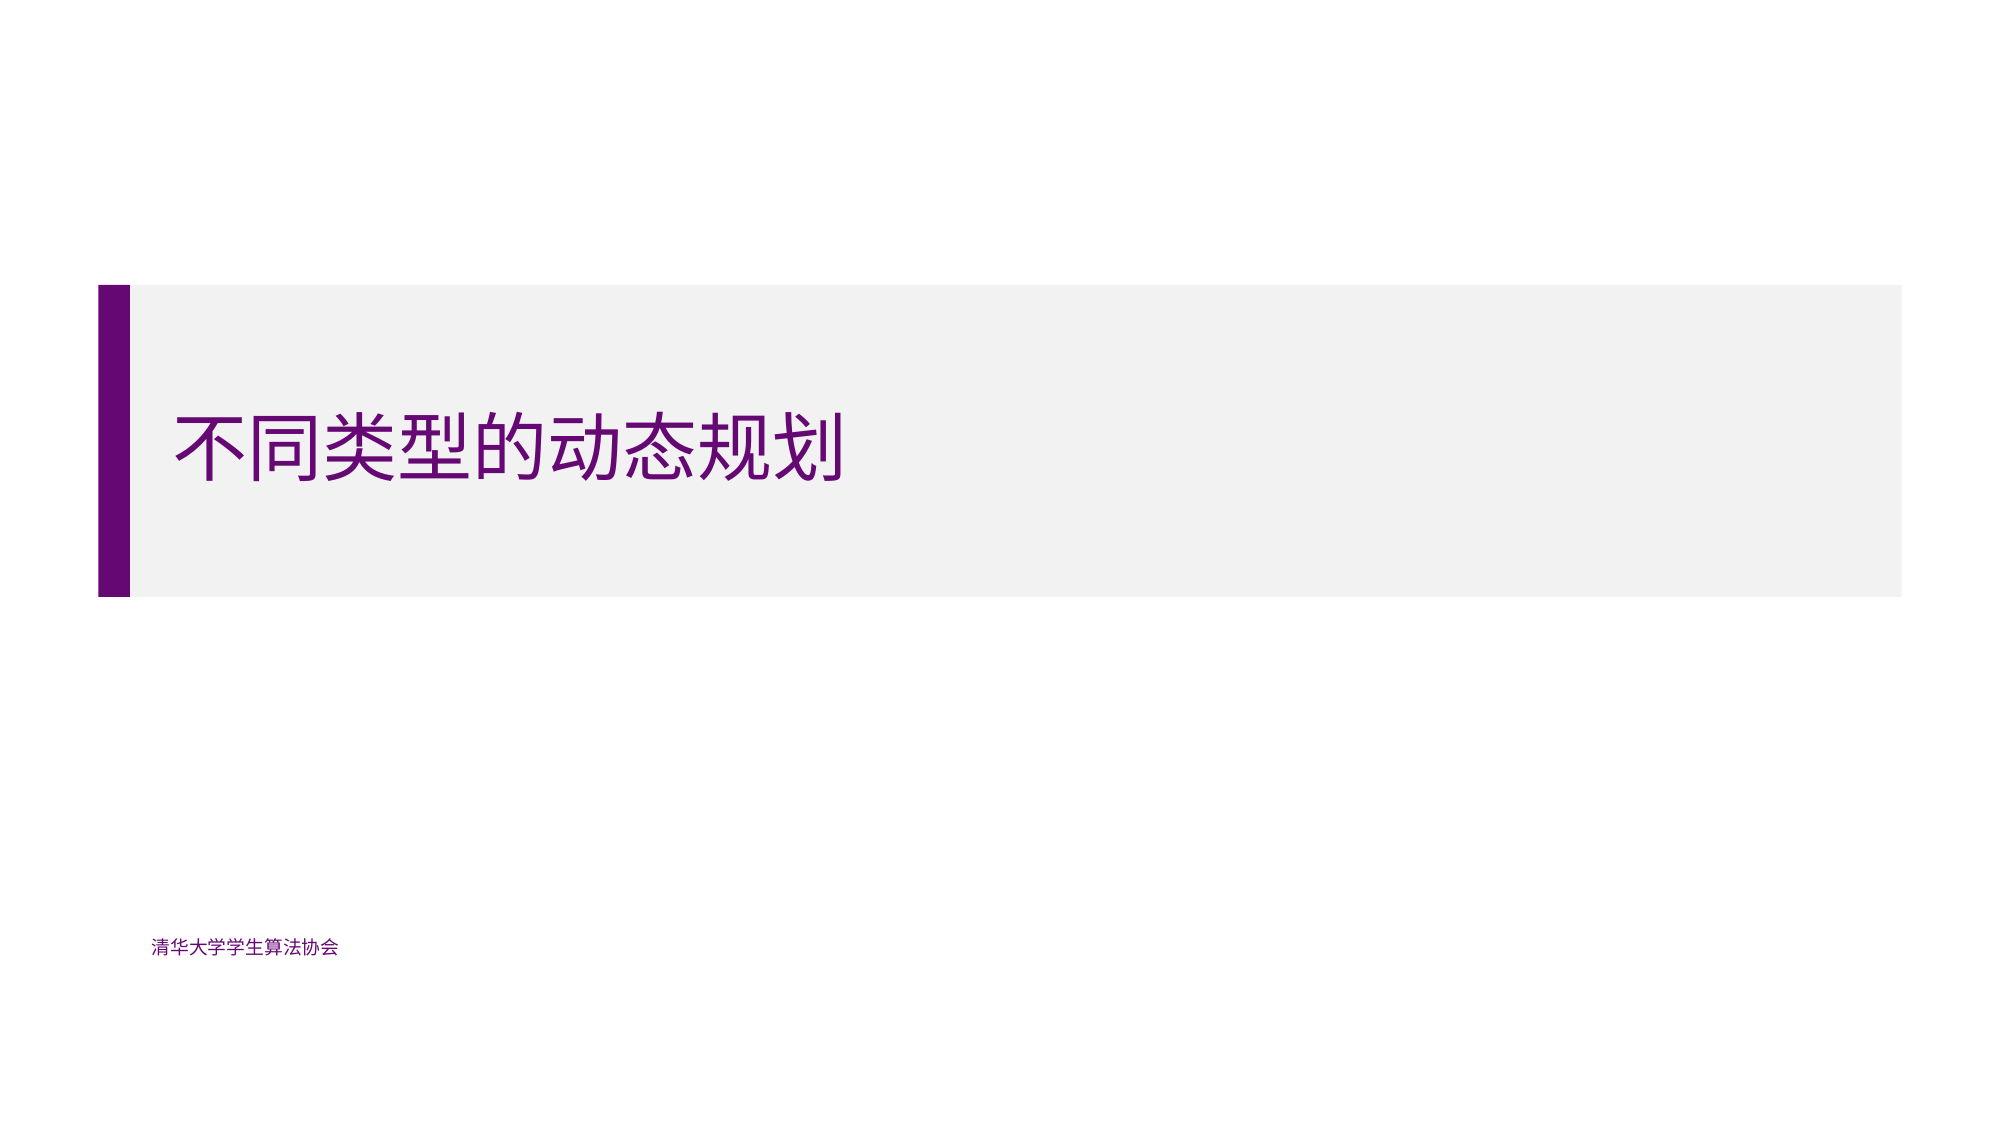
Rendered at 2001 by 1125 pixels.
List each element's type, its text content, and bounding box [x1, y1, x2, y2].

footer 清华大学学生算法协会 [136, 917, 1217, 978]
title 不同类型的动态规划 [157, 331, 1843, 559]
